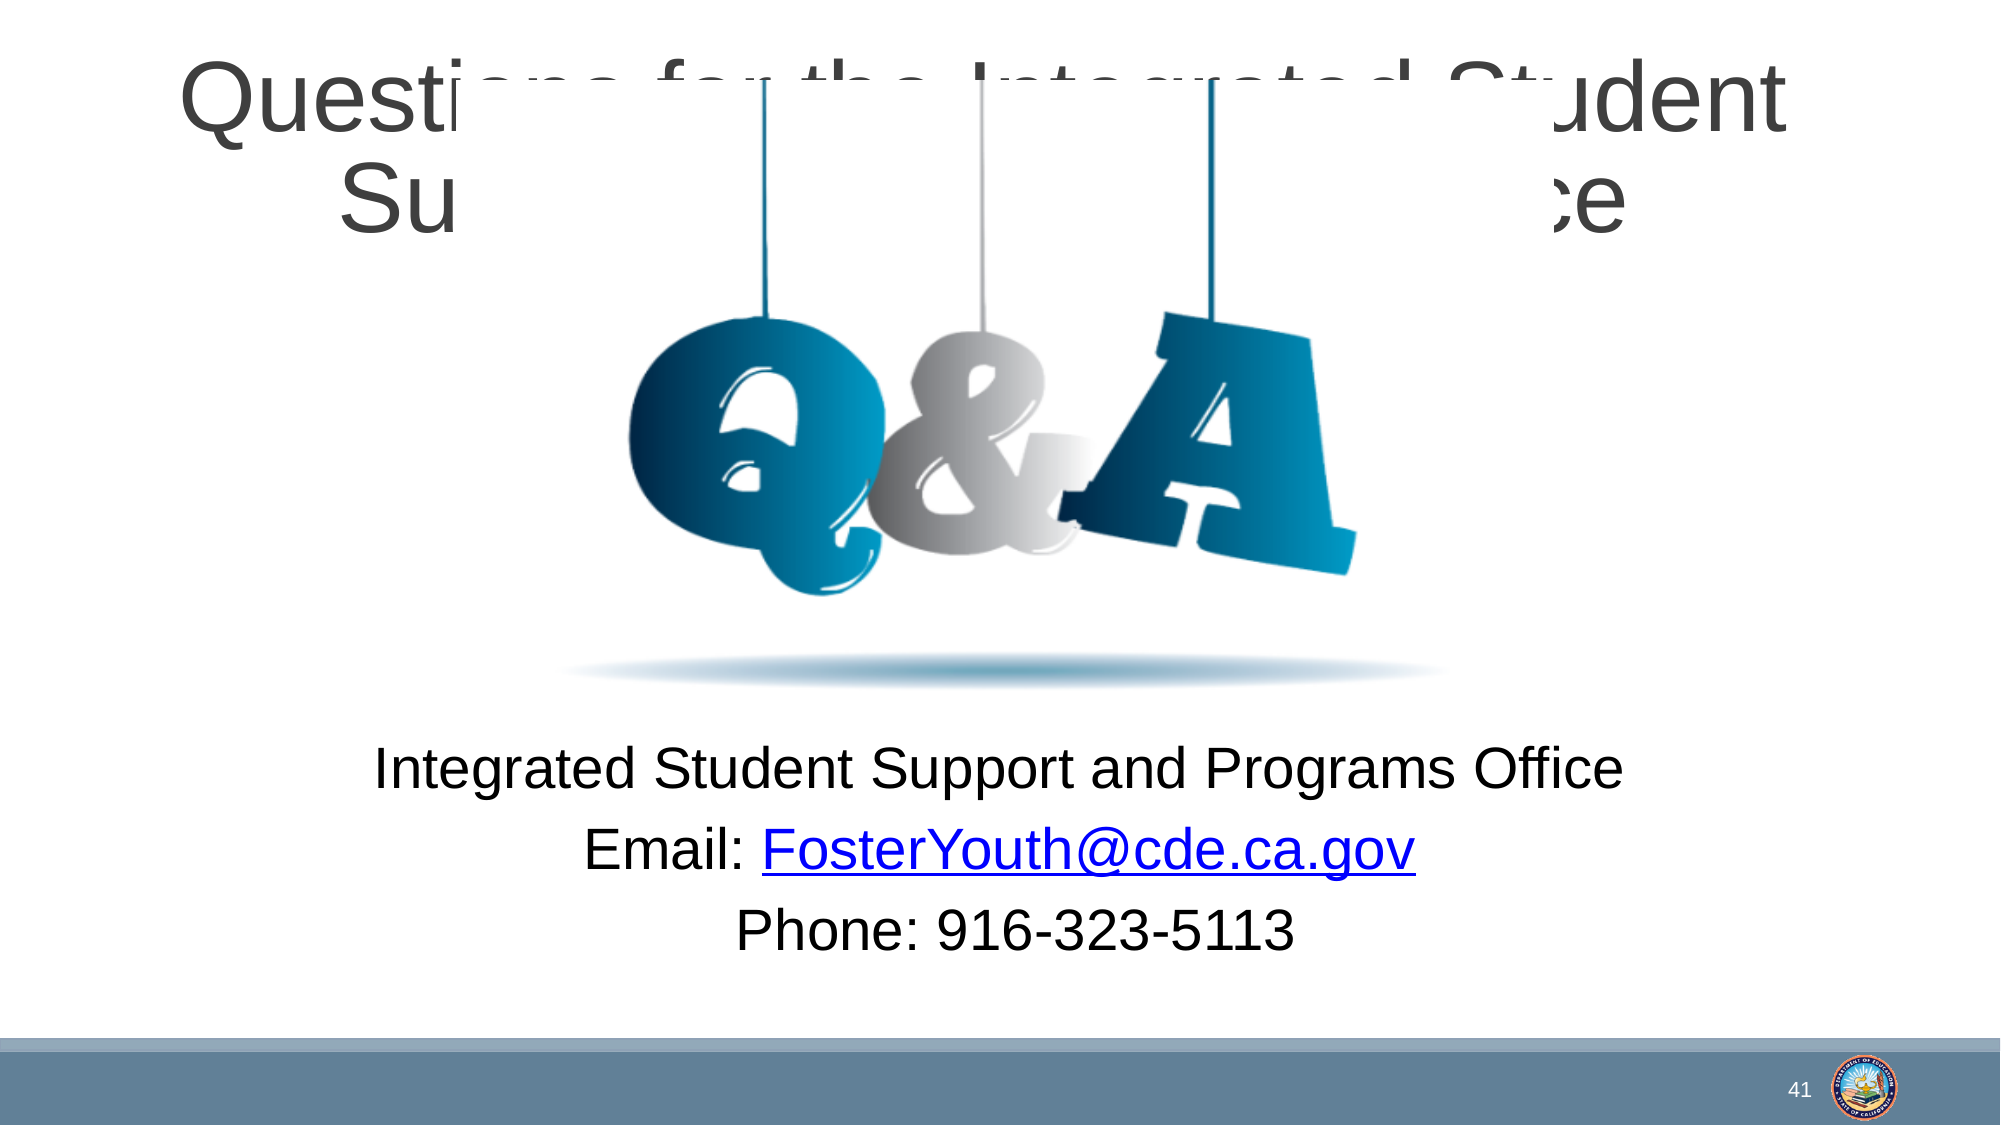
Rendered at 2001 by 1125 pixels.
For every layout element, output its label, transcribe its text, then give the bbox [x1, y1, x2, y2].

picture [1831, 1055, 1899, 1122]
slide_number 41 [1611, 1059, 1827, 1119]
picture [456, 80, 1554, 760]
text_box Integrated Student Support and Programs Office Email: FosterYouth@cde.ca.gov Phone: 916-323-5113 [330, 705, 1670, 956]
picture [1190, 382, 1232, 446]
title Questions for the Integrated Student Support and Programs Office [45, 47, 1922, 261]
